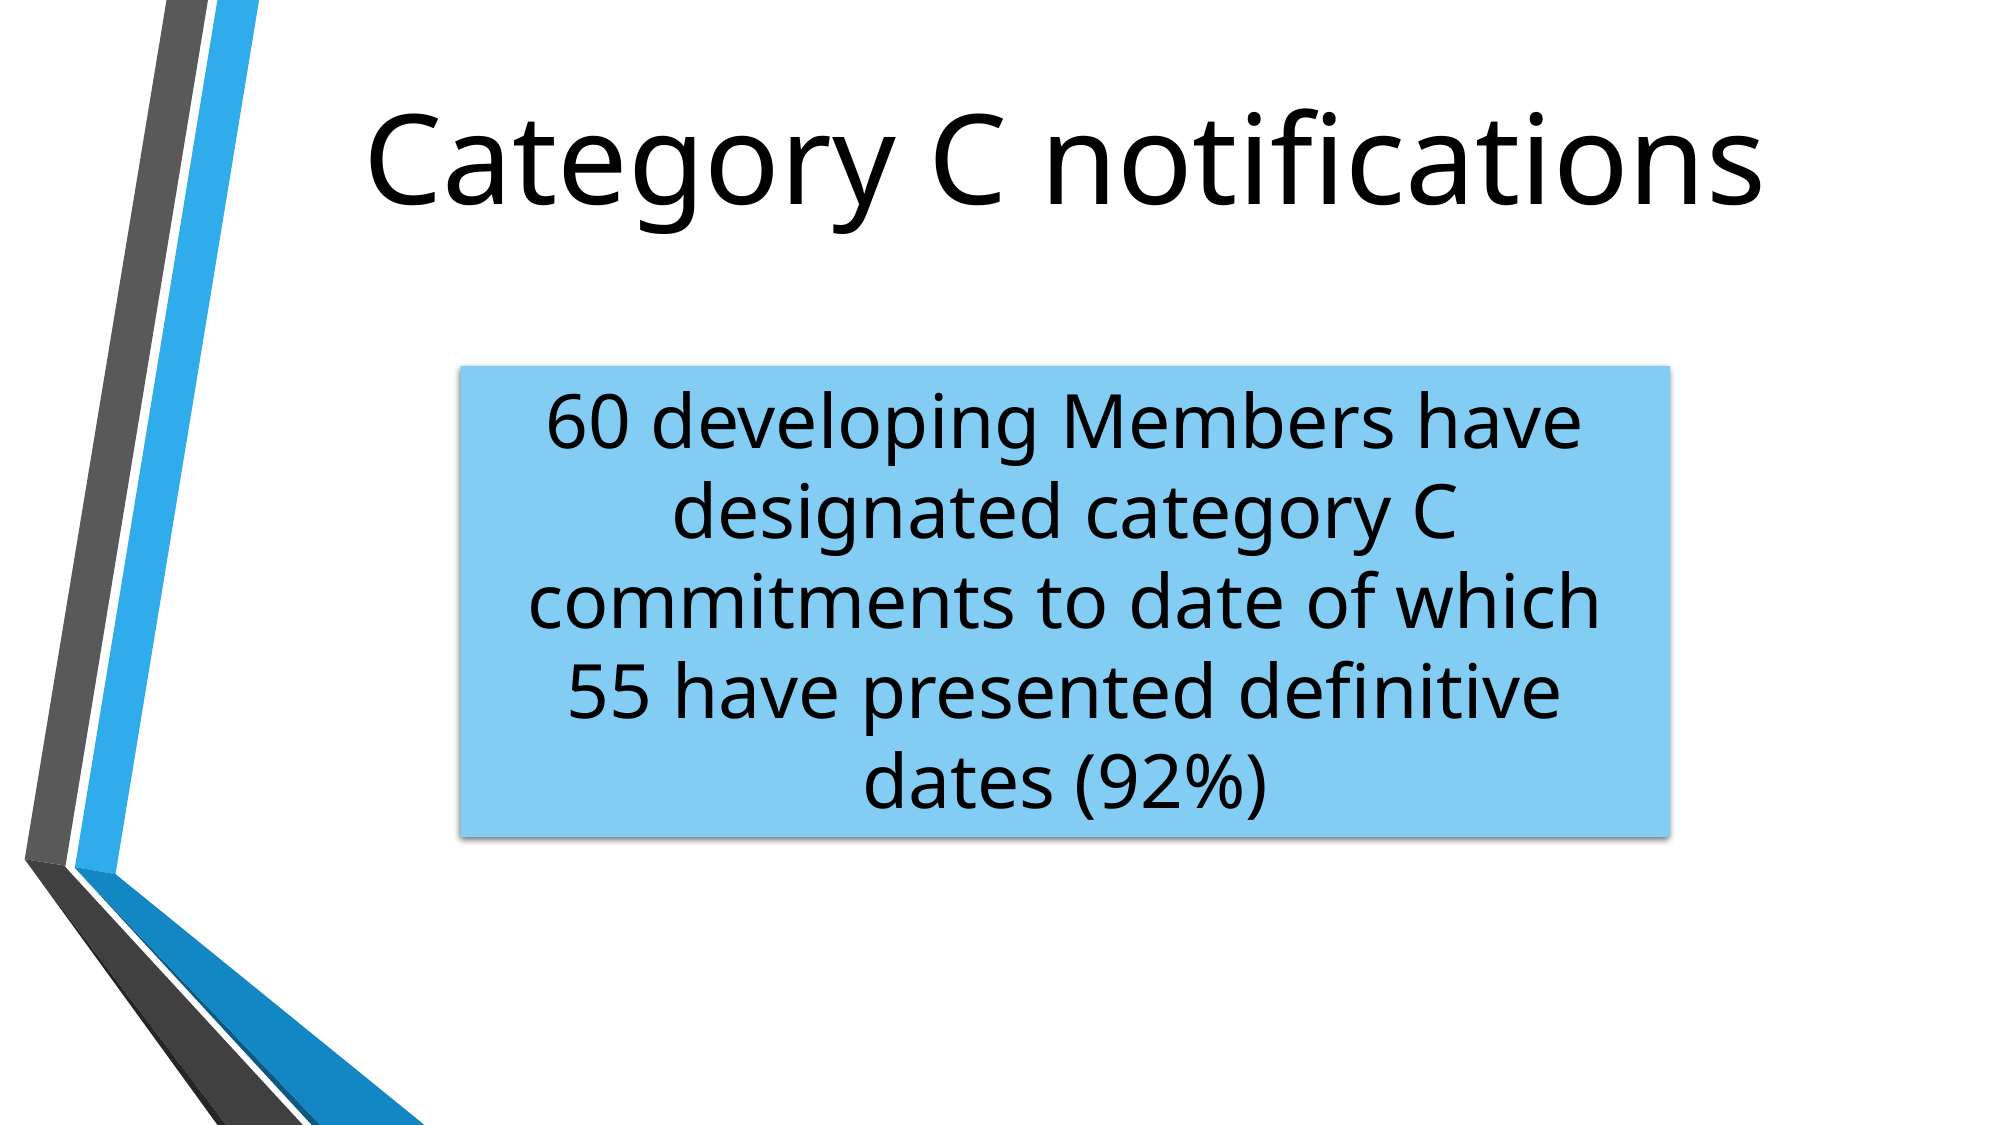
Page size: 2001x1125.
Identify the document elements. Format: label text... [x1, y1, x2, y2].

title Category C notifications [243, 112, 1887, 198]
list 60 developing Members have designated category C commitments to date of which 55 have presented definitive dates (92%) [460, 365, 1670, 838]
